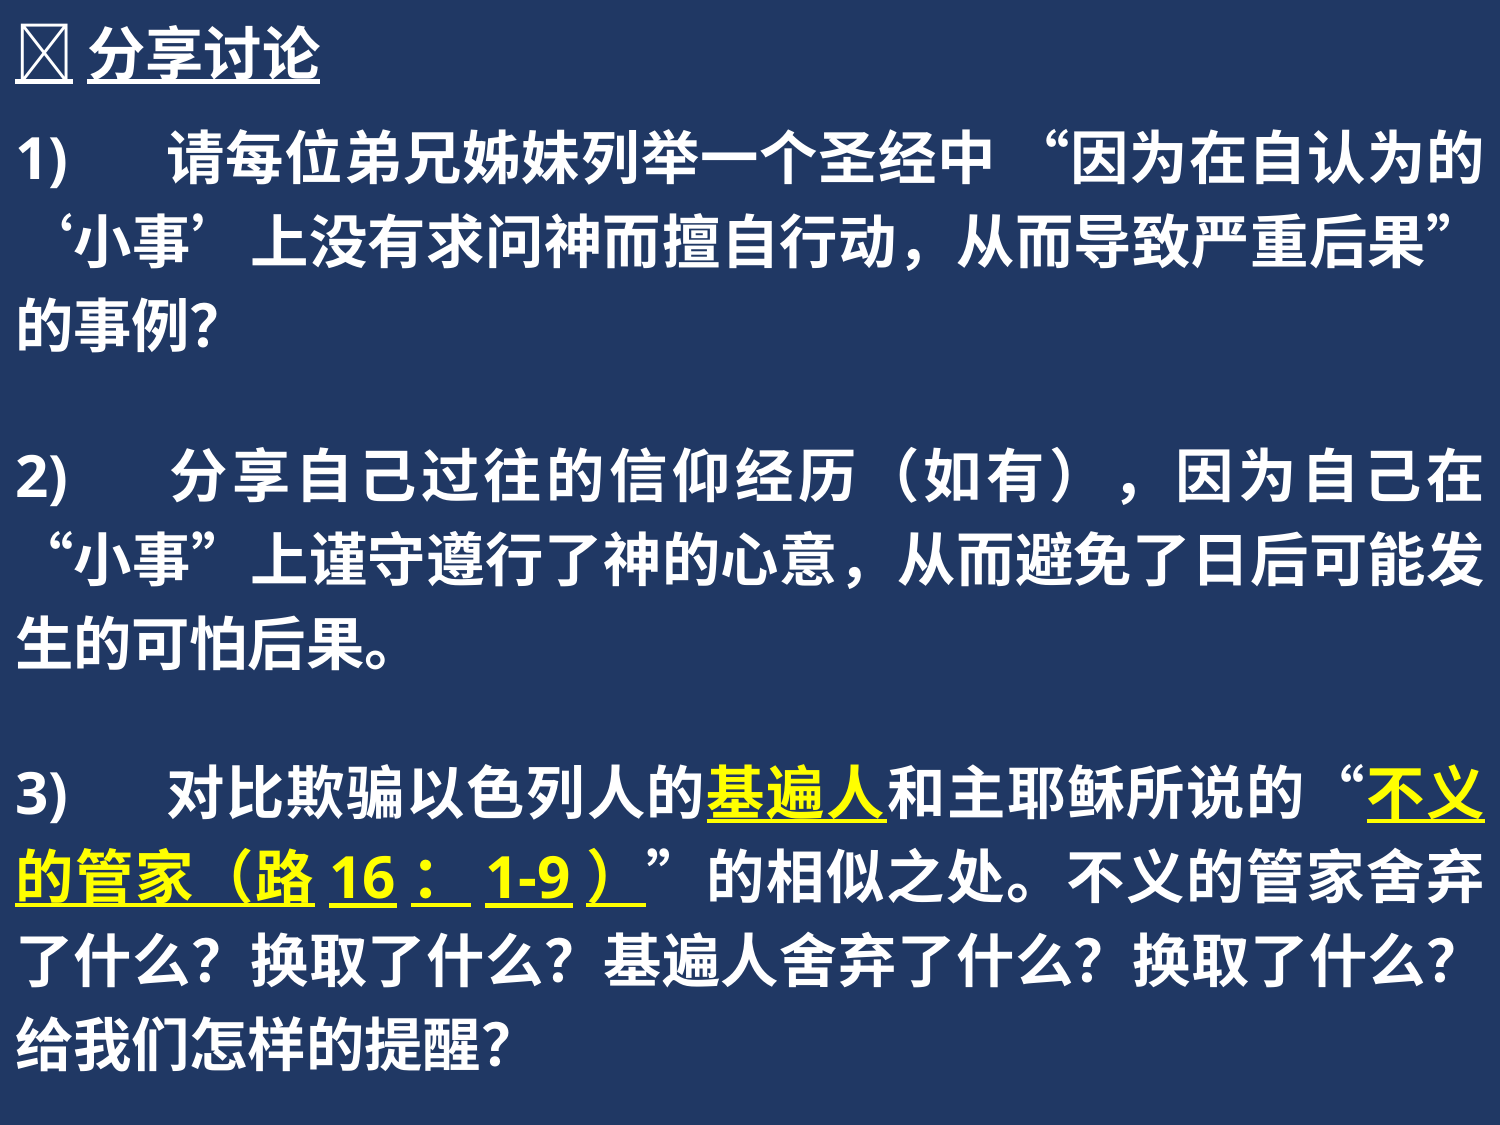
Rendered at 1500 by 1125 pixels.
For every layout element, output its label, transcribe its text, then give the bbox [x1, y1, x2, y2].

list 分享讨论 1) 请每位弟兄姊妹列举一个圣经中 “因为在自认为的‘小事’上没有求问神而擅自行动，从而导致严重后果” 的事例？ 2) 分享自己过往的信仰经历（如有），因为自己在“小事”上谨守遵行了神的心意，从而避免了日后可能发生的可怕后果。 3) 对比欺骗以色列人的基遍人和主耶稣所说的“不义的管家（路16：1-9）”的相似之处。不义的管家舍弃了什么？换取了什么？基遍人舍弃了什么？换取了什么？给我们怎样的提醒？ [0, 0, 1500, 1125]
